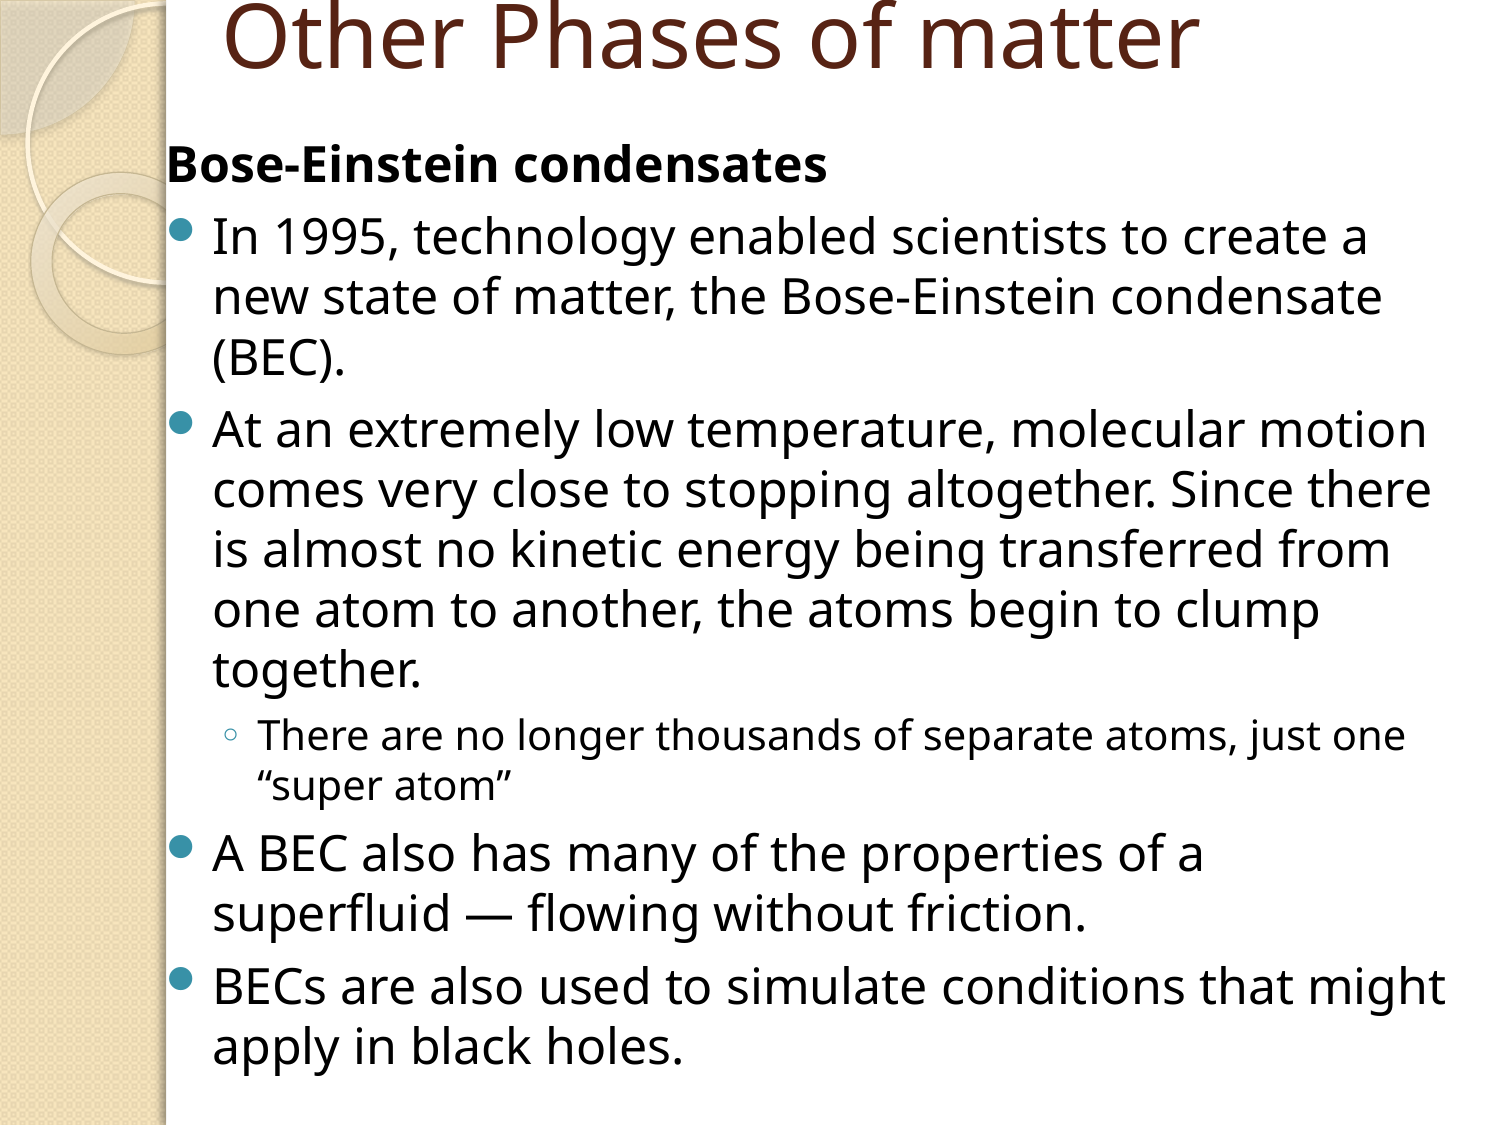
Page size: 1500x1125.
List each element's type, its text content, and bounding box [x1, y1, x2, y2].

title Other Phases of matter [206, 0, 1394, 127]
list Bose-Einstein condensates In 1995, technology enabled scientists to create a new state of matter, the Bose-Einstein condensate (BEC). At an extremely low temperature, molecular motion comes very close to stopping altogether. Since there is almost no kinetic energy being transferred from one atom to another, the atoms begin to clump together. There are no longer thousands of separate atoms, just one “super atom” A BEC also has many of the properties of a superfluid — flowing without friction. BECs are also used to simulate conditions that might apply in black holes. [137, 125, 1463, 1100]
